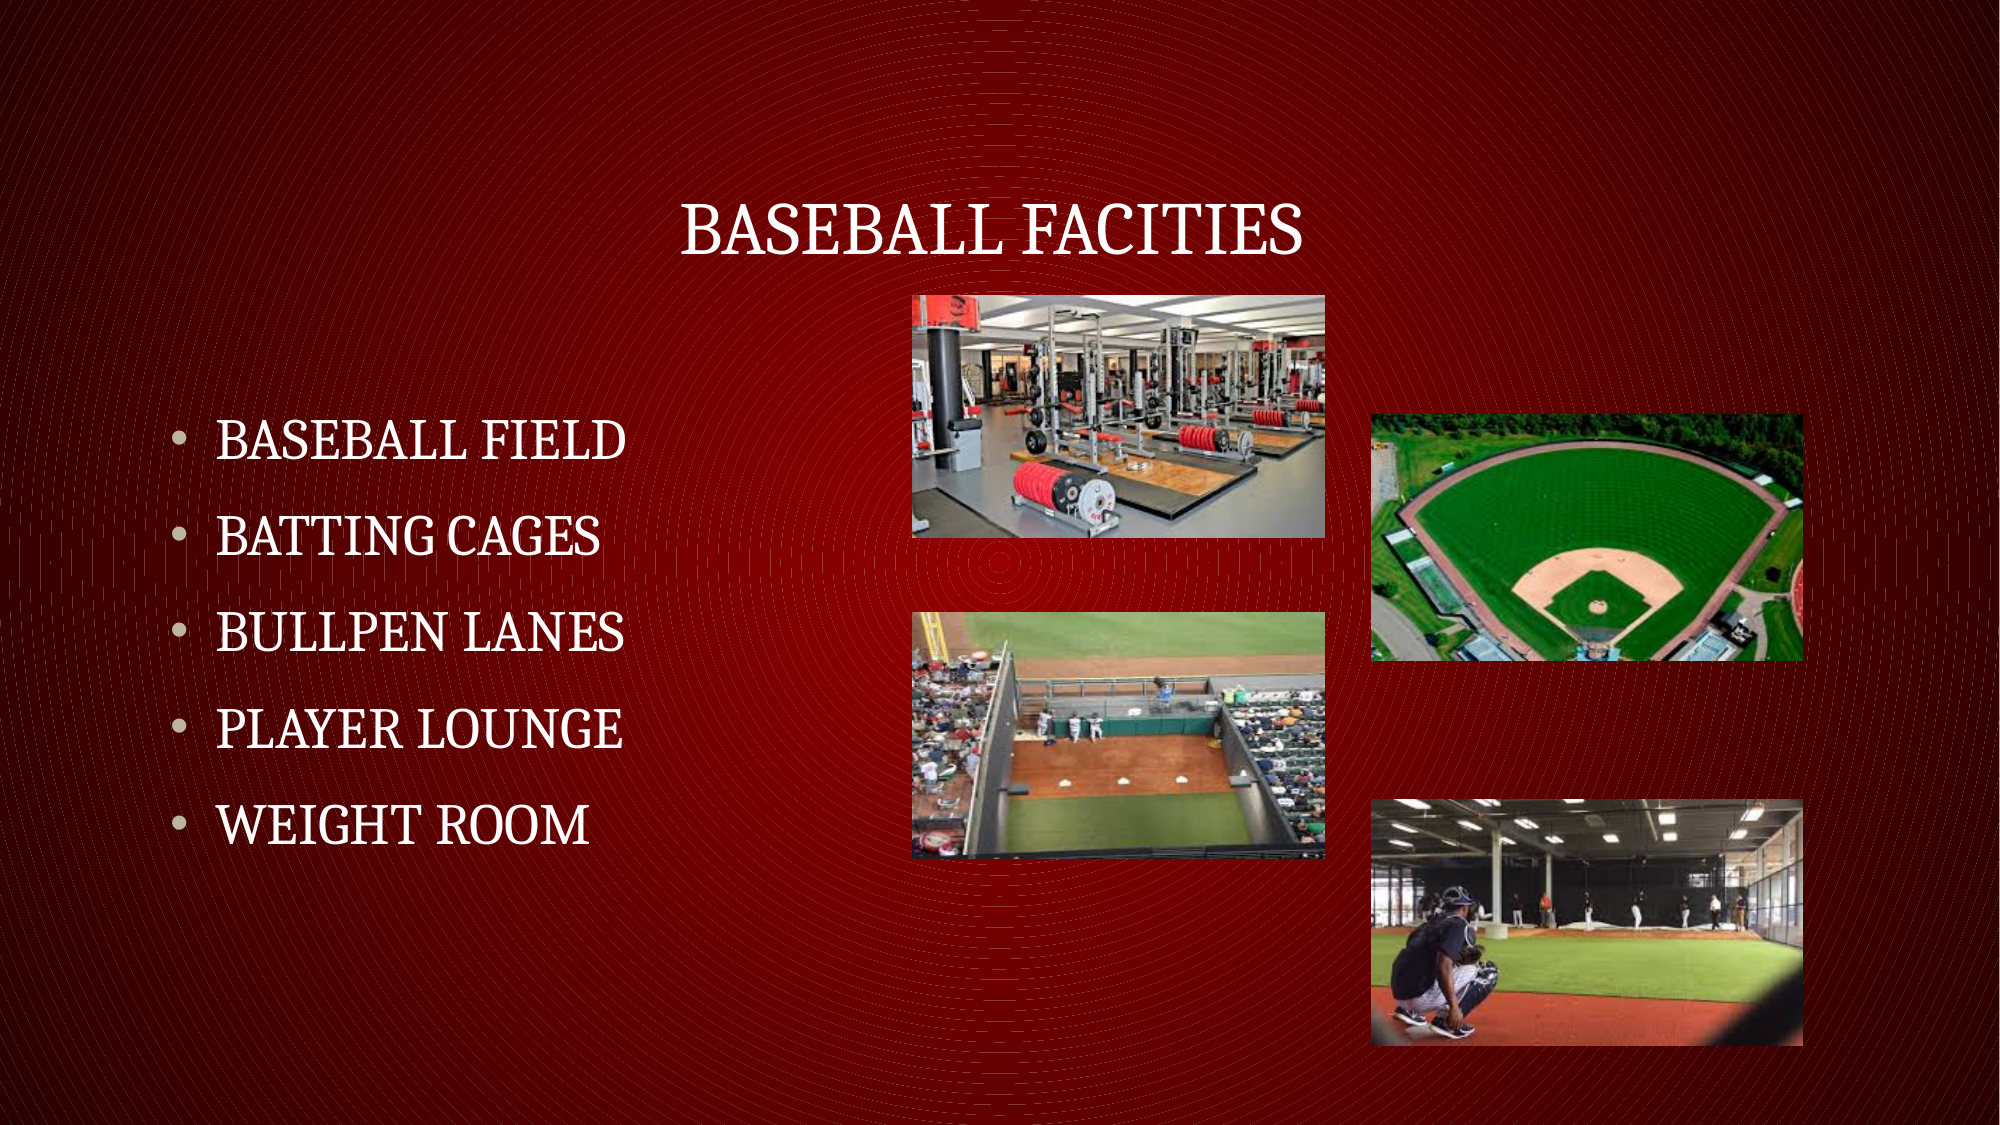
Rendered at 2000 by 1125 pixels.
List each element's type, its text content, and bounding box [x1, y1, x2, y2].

picture [911, 611, 1326, 860]
picture [911, 295, 1326, 538]
picture [1370, 413, 1804, 662]
list BASEBALL FIELD BATTING CAGES BULLPEN LANES PLAYER LOUNGE WEIGHT ROOM [149, 295, 1850, 1030]
title BASEBALL FACITIES [149, 79, 1850, 280]
picture [1370, 799, 1804, 1047]
